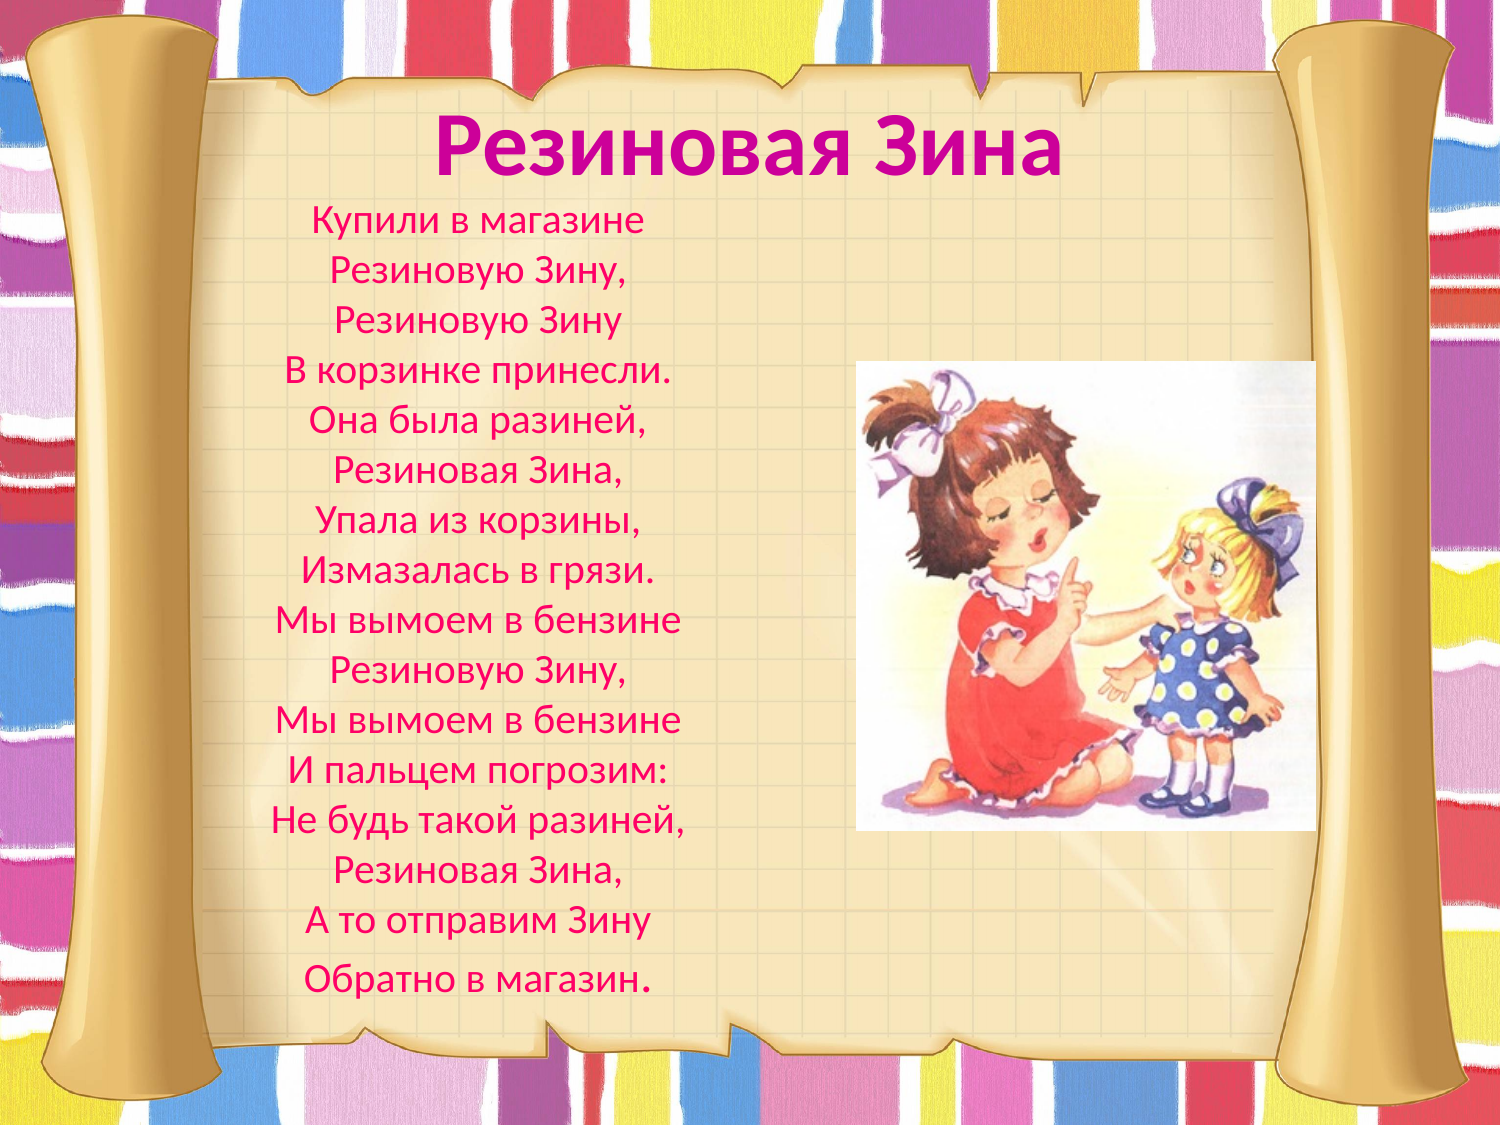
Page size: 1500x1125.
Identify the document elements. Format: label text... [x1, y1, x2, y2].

title Резиновая Зина [416, 37, 1084, 241]
text_box Купили в магазине Резиновую Зину, Резиновую Зину В корзинке принесли. Она была разиней, Резиновая Зина, Упала из корзины, Измазалась в грязи. Мы вымоем в бензине Резиновую Зину, Мы вымоем в бензине И пальцем погрозим: Не будь такой разиней, Резиновая Зина, А то отправим Зину Обратно в магазин. [64, 184, 892, 1055]
picture [0, 0, 1500, 1125]
